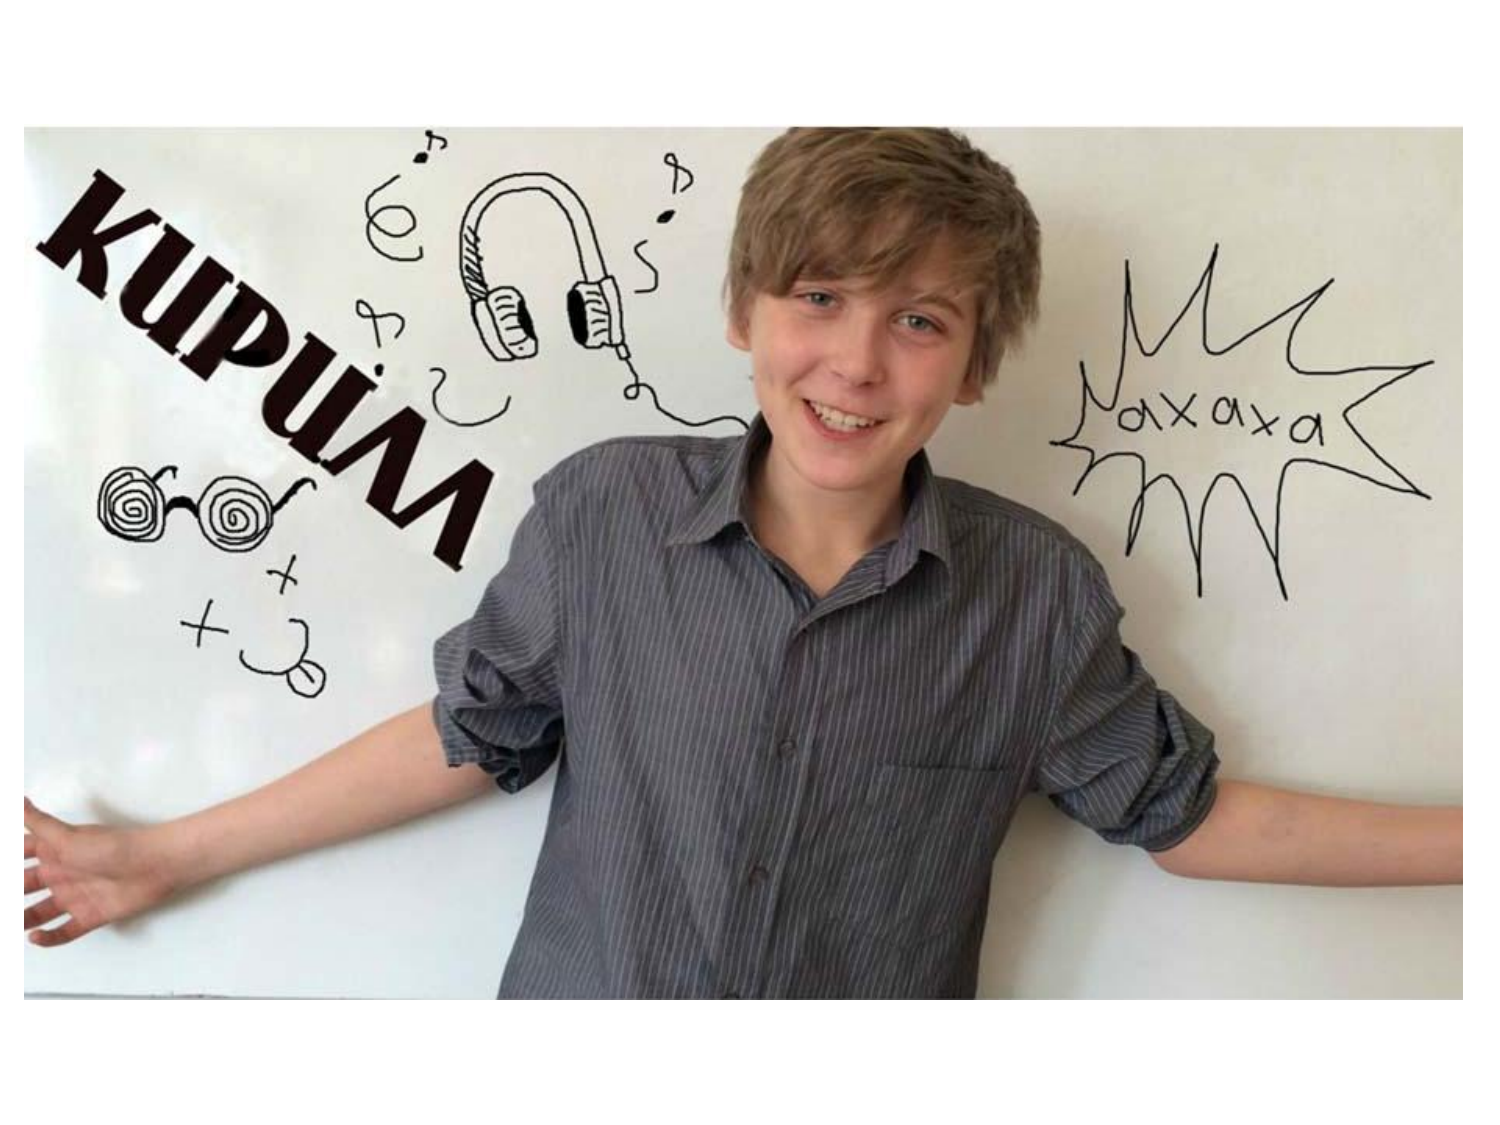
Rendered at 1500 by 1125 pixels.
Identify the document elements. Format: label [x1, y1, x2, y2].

list [24, 124, 1463, 1001]
